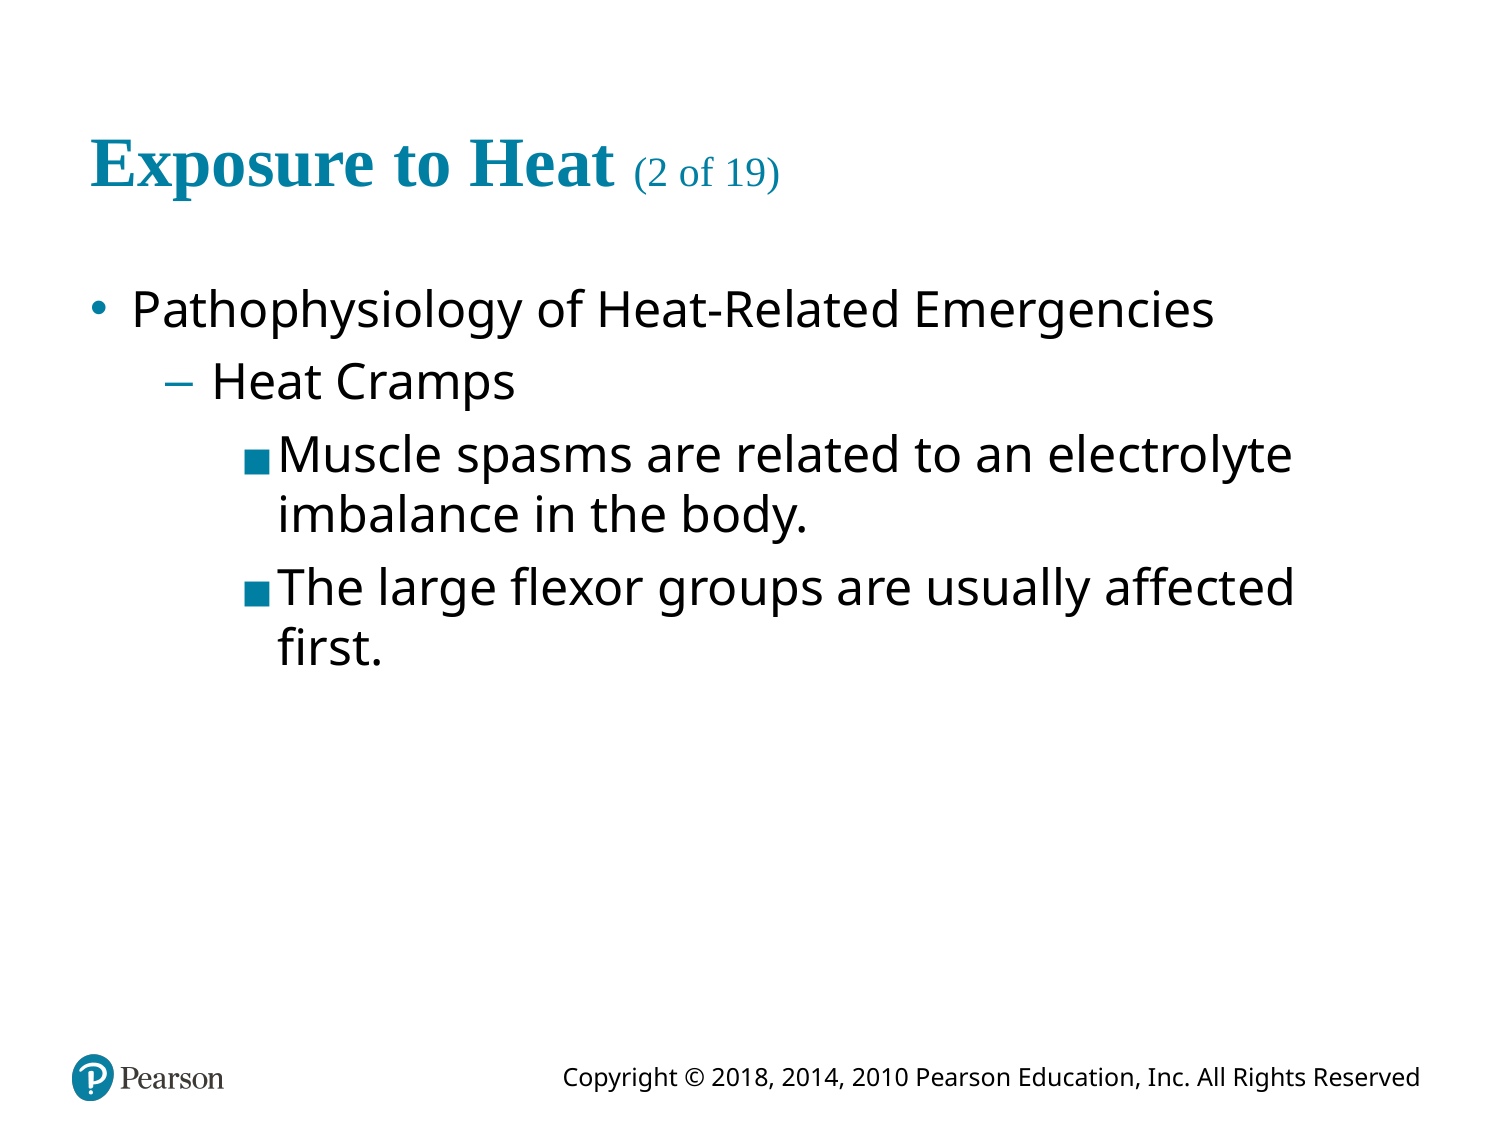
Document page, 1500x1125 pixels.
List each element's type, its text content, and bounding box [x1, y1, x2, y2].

picture [72, 1087, 83, 1101]
picture [72, 1054, 88, 1070]
title Exposure to Heat (2 of 19) [75, 35, 1425, 216]
picture [80, 1063, 106, 1088]
list Pathophysiology of Heat-Related Emergencies Heat Cramps Muscle spasms are related to an electrolyte imbalance in the body. The large flexor groups are usually affected first. [75, 262, 1425, 634]
picture [98, 1054, 224, 1101]
